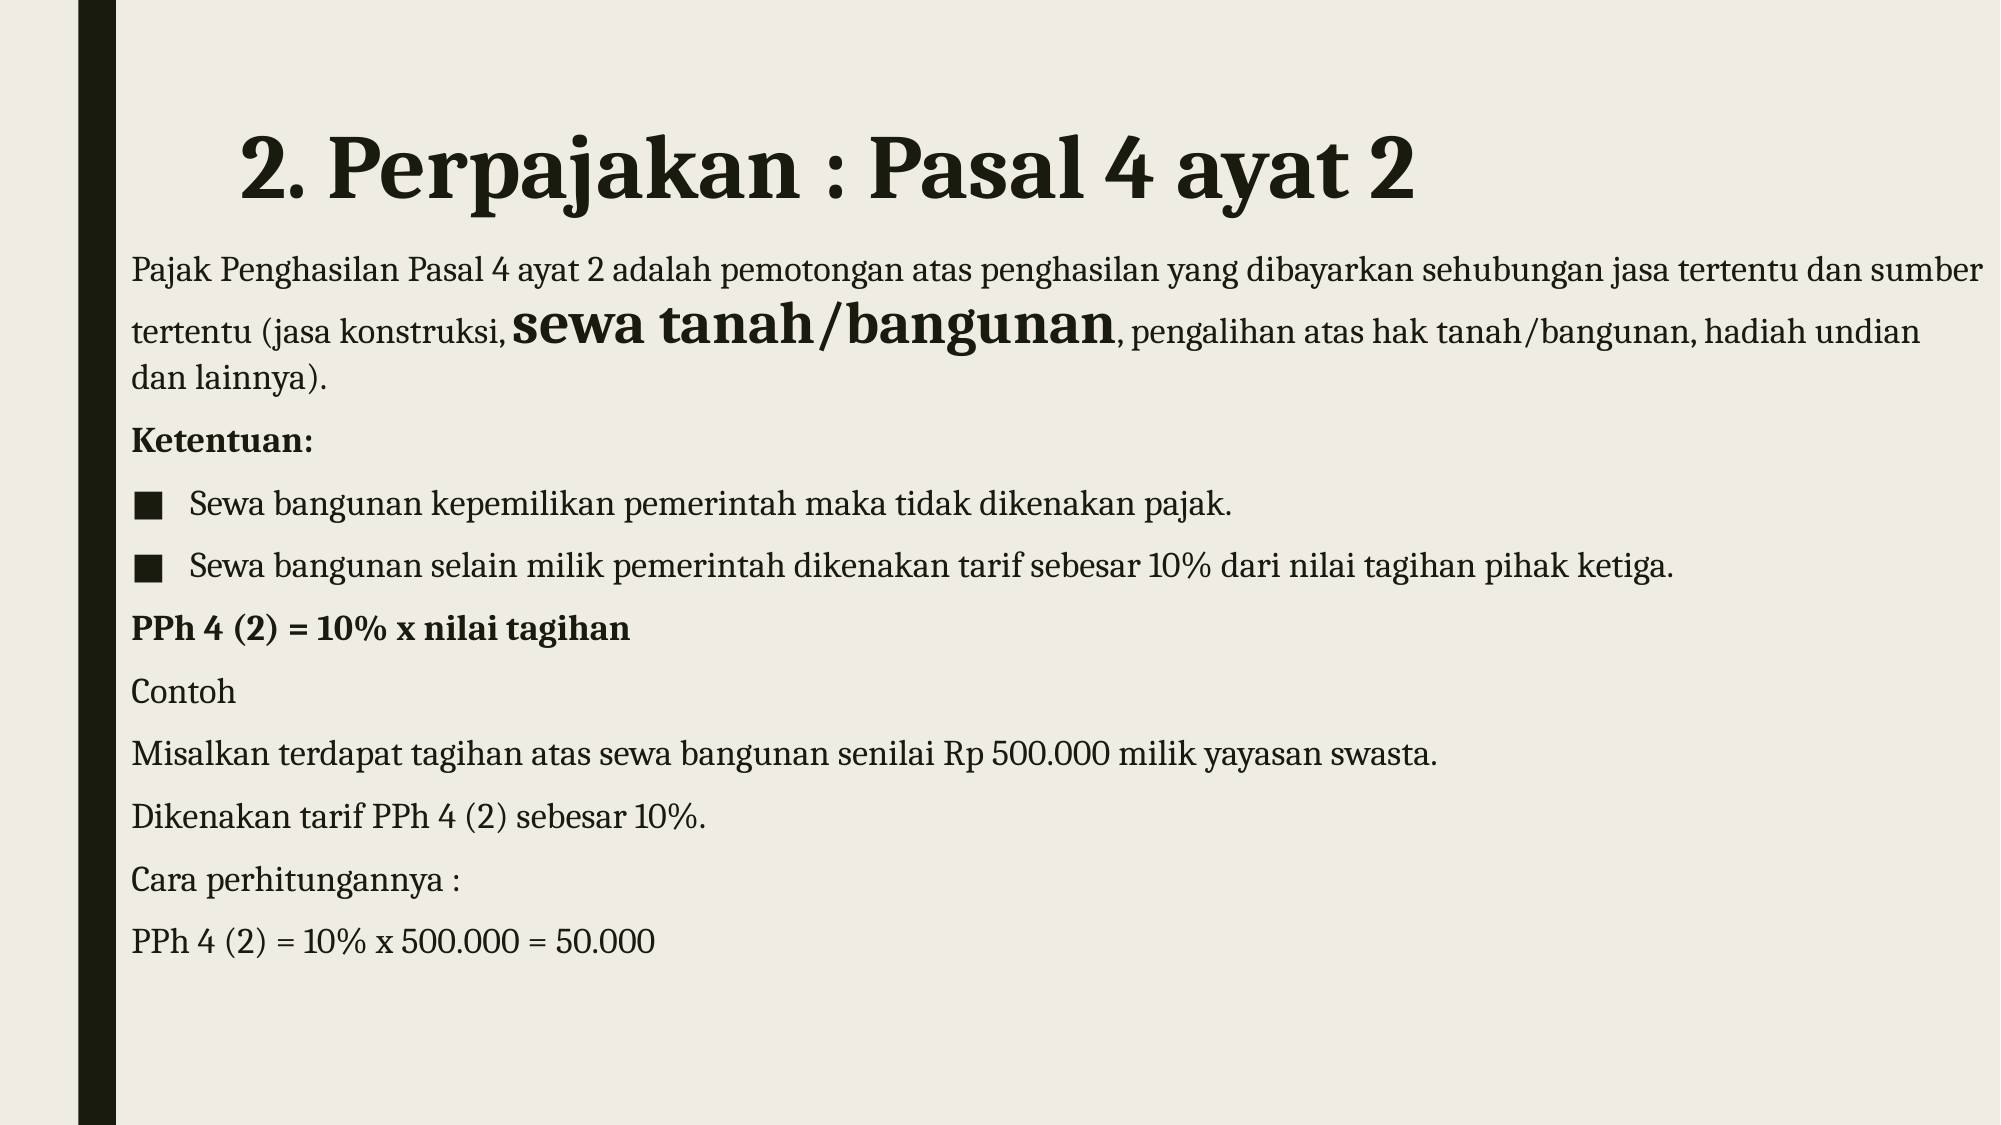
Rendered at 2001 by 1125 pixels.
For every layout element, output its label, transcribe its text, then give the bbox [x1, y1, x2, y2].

list Pajak Penghasilan Pasal 4 ayat 2 adalah pemotongan atas penghasilan yang dibayarkan sehubungan jasa tertentu dan sumber tertentu (jasa konstruksi, sewa tanah/bangunan, pengalihan atas hak tanah/bangunan, hadiah undian dan lainnya). Ketentuan: Sewa bangunan kepemilikan pemerintah maka tidak dikenakan pajak. Sewa bangunan selain milik pemerintah dikenakan tarif sebesar 10% dari nilai tagihan pihak ketiga. PPh 4 (2) = 10% x nilai tagihan Contoh Misalkan terdapat tagihan atas sewa bangunan senilai Rp 500.000 milik yayasan swasta. Dikenakan tarif PPh 4 (2) sebesar 10%. Cara perhitungannya : PPh 4 (2) = 10% x 500.000 = 50.000 [116, 241, 2000, 972]
title 2. Perpajakan : Pasal 4 ayat 2 [225, 112, 1800, 241]
